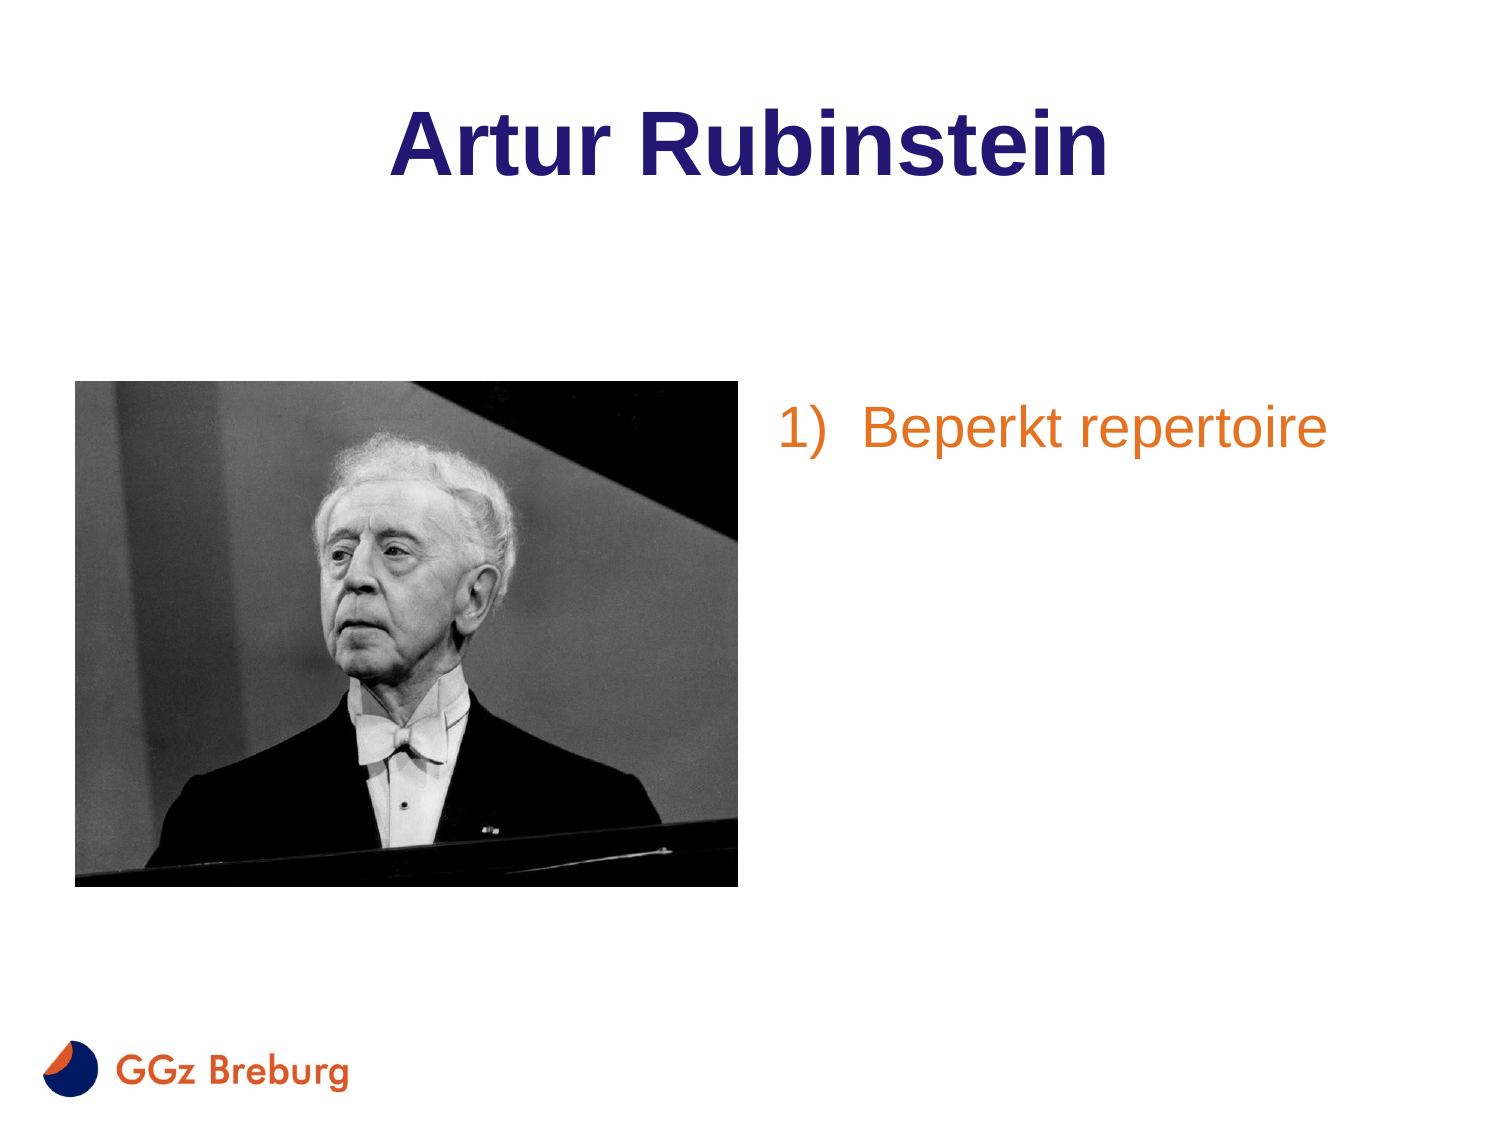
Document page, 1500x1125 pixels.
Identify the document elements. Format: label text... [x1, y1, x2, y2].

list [74, 380, 738, 887]
list Beperkt repertoire [762, 381, 1425, 1005]
picture [41, 1039, 349, 1098]
title Artur Rubinstein [75, 45, 1425, 233]
